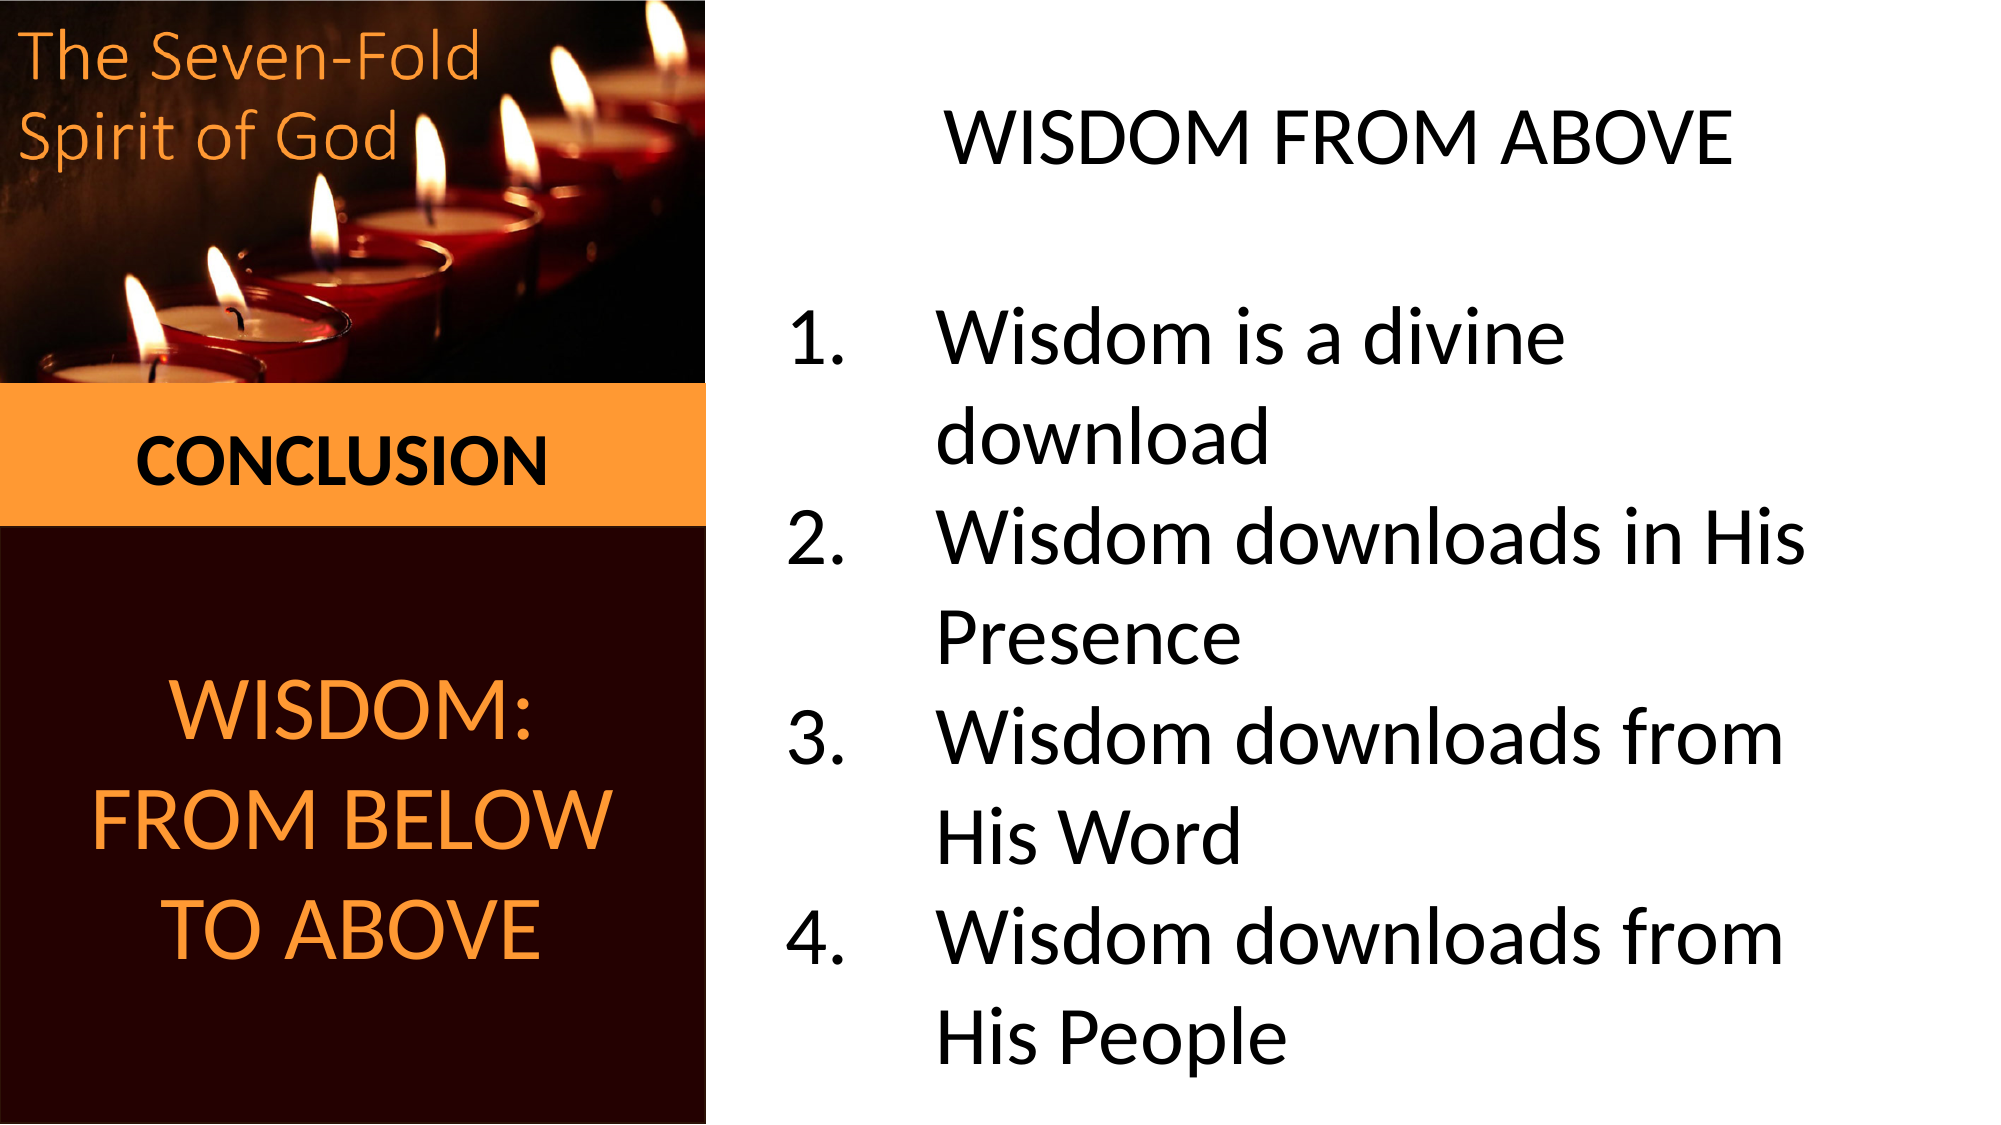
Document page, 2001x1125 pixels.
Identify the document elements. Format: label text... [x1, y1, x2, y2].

picture [0, 0, 705, 383]
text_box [0, 527, 705, 1123]
text_box WISDOM FROM ABOVE Wisdom is a divine download Wisdom downloads in His Presence Wisdom downloads from His Word Wisdom downloads from His People [771, 73, 1909, 1089]
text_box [0, 383, 705, 527]
